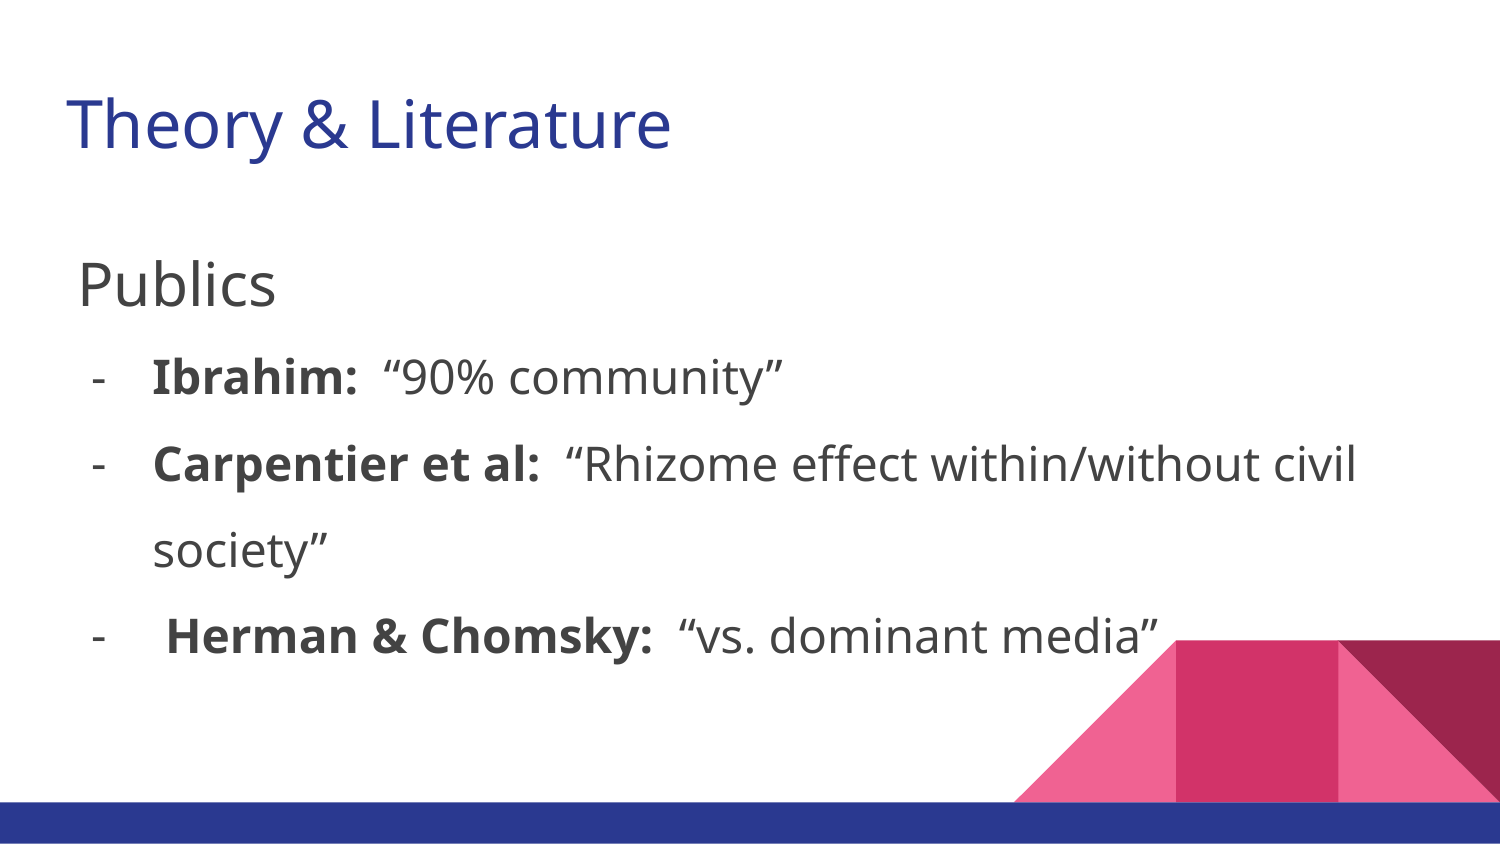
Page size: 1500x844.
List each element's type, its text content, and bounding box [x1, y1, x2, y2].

list Publics Ibrahim: “90% community” Carpentier et al: “Rhizome effect within/without civil society” Herman & Chomsky: “vs. dominant media” [62, 219, 1500, 768]
title Theory & Literature [51, 67, 1449, 167]
